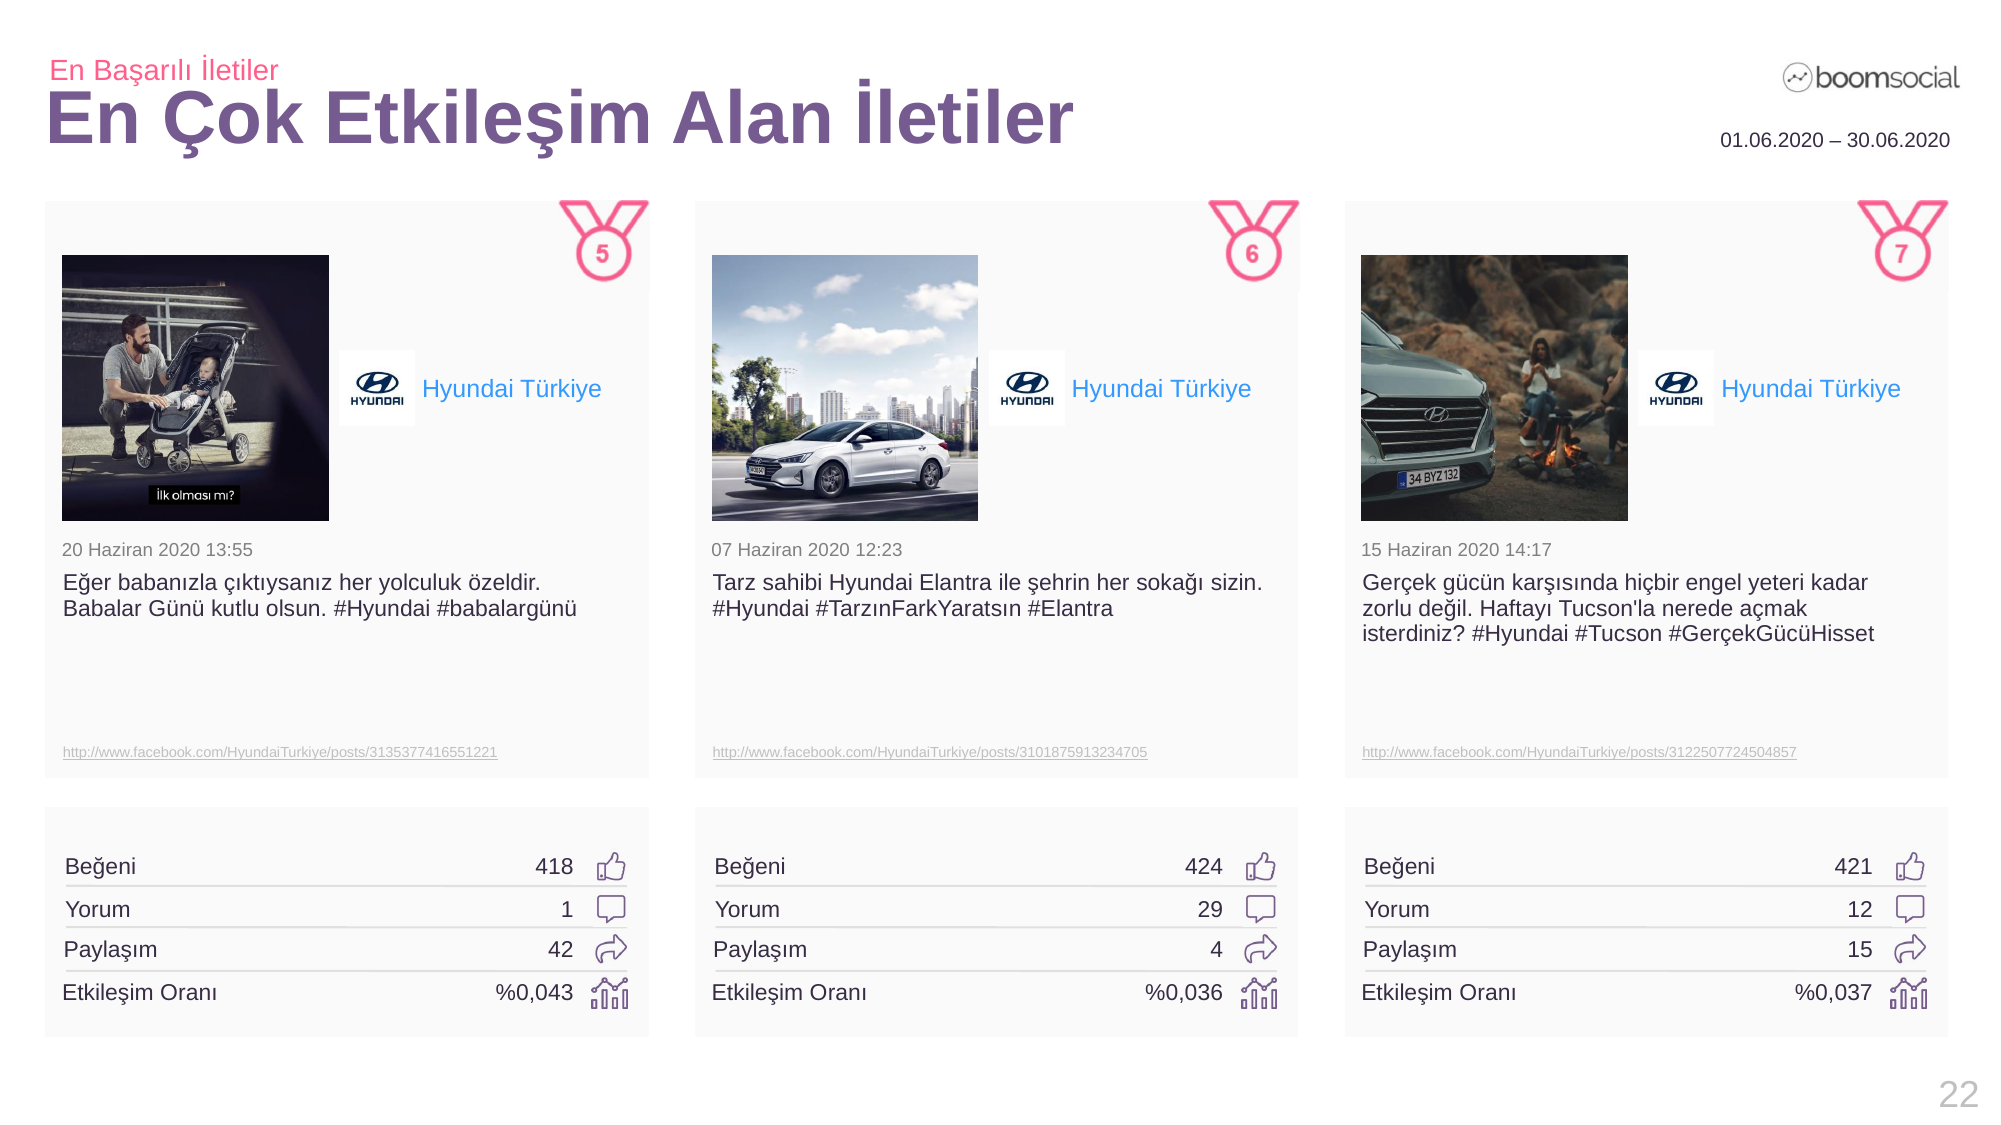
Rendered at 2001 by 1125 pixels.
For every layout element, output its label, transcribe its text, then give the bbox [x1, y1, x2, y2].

list Etkileşim Oranı [704, 971, 1000, 1015]
list [1343, 805, 1949, 1038]
picture [711, 254, 979, 522]
list %0,036 [1000, 979, 1236, 1015]
picture [1638, 350, 1714, 426]
list 01.06.2020 – 30.06.2020 [1683, 125, 1964, 166]
list [44, 200, 1994, 1041]
list %0,043 [351, 979, 587, 1015]
list En Çok Etkileşim Alan İletiler [38, 72, 1323, 179]
picture [988, 350, 1065, 426]
list Etkileşim Oranı [54, 971, 350, 1015]
list 15 [1650, 935, 1887, 969]
picture [339, 350, 415, 426]
list 421 [1650, 845, 1887, 884]
list 20 Haziran 2020 13:55 [54, 523, 624, 565]
list 29 [1000, 896, 1237, 925]
picture [592, 847, 629, 884]
list 4 [1000, 935, 1237, 969]
list Beğeni [706, 845, 1000, 889]
picture [558, 199, 650, 292]
picture [1240, 975, 1277, 1012]
list [693, 805, 1300, 1038]
list Paylaşım [1355, 927, 1650, 971]
list [1343, 200, 1949, 779]
picture [1207, 199, 1300, 292]
list Yorum [57, 888, 351, 927]
list http://www.facebook.com/HyundaiTurkiye/posts/3101875913234705 [705, 734, 1275, 771]
list [44, 805, 650, 1038]
list Yorum [1356, 888, 1650, 927]
list Gerçek gücün karşısında hiçbir engel yeteri kadar zorlu değil. Haftayı Tucson'la nerede açmak isterdiniz? #Hyundai #Tucson #GerçekGücüHisset [1354, 566, 1924, 732]
list 07 Haziran 2020 12:23 [703, 523, 1274, 565]
list Hyundai Türkiye [1713, 336, 1940, 441]
list 15 Haziran 2020 14:17 [1353, 523, 1923, 565]
list Tarz sahibi Hyundai Elantra ile şehrin her sokağı sizin. #Hyundai #TarzınFarkYaratsın #Elantra [705, 566, 1275, 732]
list 424 [1000, 845, 1238, 884]
list Eğer babanızla çıktıysanız her yolculuk özeldir. Babalar Günü kutlu olsun. #Hyundai #babalargünü [55, 566, 625, 732]
picture [1892, 930, 1929, 967]
list Etkileşim Oranı [1353, 971, 1649, 1015]
picture [62, 254, 329, 522]
list 12 [1650, 896, 1887, 925]
picture [1781, 56, 1963, 96]
picture [1857, 199, 1949, 292]
picture [1242, 890, 1279, 927]
list [44, 200, 650, 779]
list En Başarılı İletiler [41, 49, 583, 92]
list http://www.facebook.com/HyundaiTurkiye/posts/3135377416551221 [55, 734, 625, 771]
picture [1892, 847, 1929, 884]
list Beğeni [1356, 845, 1650, 888]
picture [1890, 975, 1927, 1012]
list %0,037 [1650, 979, 1886, 1015]
list Beğeni [57, 845, 351, 888]
picture [1242, 847, 1279, 884]
list Paylaşım [56, 927, 351, 971]
picture [592, 930, 629, 967]
list http://www.facebook.com/HyundaiTurkiye/posts/3122507724504857 [1354, 734, 1924, 771]
picture [1242, 930, 1279, 967]
list 22 [1921, 1064, 1998, 1125]
picture [592, 890, 629, 927]
list 42 [351, 935, 587, 969]
picture [1892, 890, 1929, 927]
list 1 [351, 896, 587, 925]
list Hyundai Türkiye [1064, 336, 1291, 441]
list Yorum [707, 888, 1000, 927]
list [693, 200, 1300, 779]
list Hyundai Türkiye [414, 336, 641, 441]
list Paylaşım [705, 927, 1000, 971]
picture [591, 975, 628, 1012]
list 418 [351, 845, 588, 884]
picture [1361, 254, 1628, 522]
